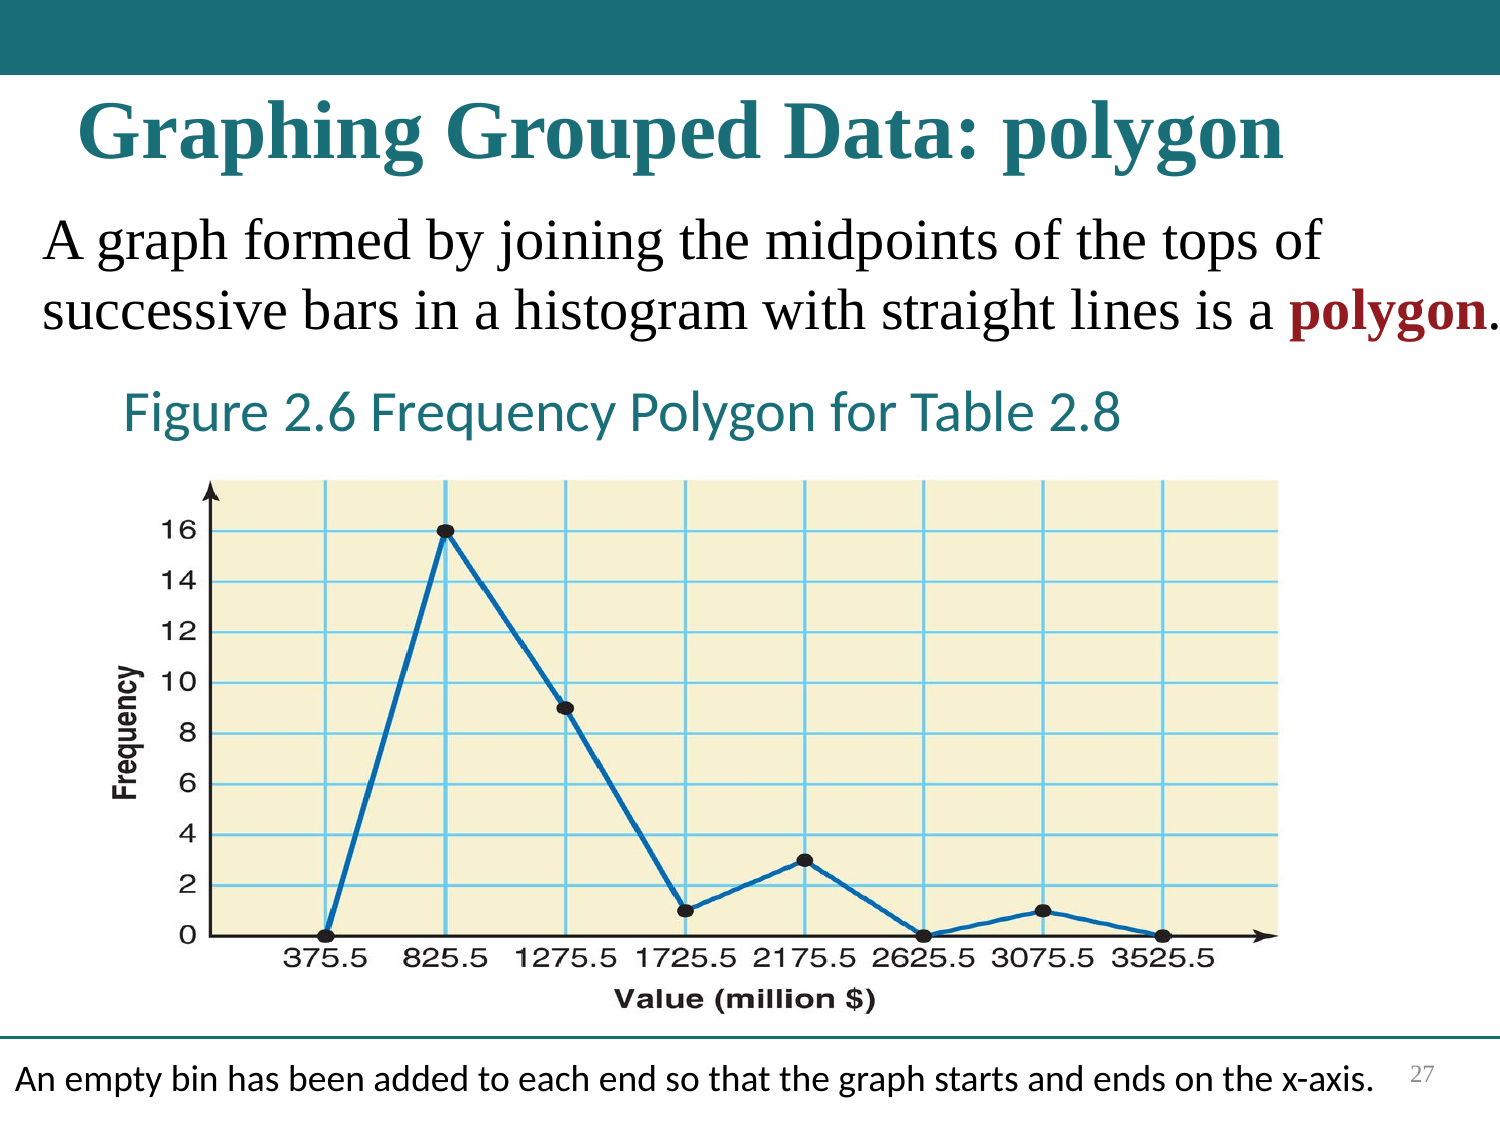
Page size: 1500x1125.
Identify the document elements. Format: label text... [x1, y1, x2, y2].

slide_number 27 [1059, 1042, 1450, 1103]
title Graphing Grouped Data: polygon [61, 79, 1462, 193]
list A graph formed by joining the midpoints of the tops of successive bars in a histogram with straight lines is a polygon. [27, 193, 1500, 366]
text_box Figure 2.6 Frequency Polygon for Table 2.8 [108, 365, 1138, 450]
text_box An empty bin has been added to each end so that the graph starts and ends on the x-axis. [0, 1046, 1423, 1107]
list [102, 475, 1286, 1019]
